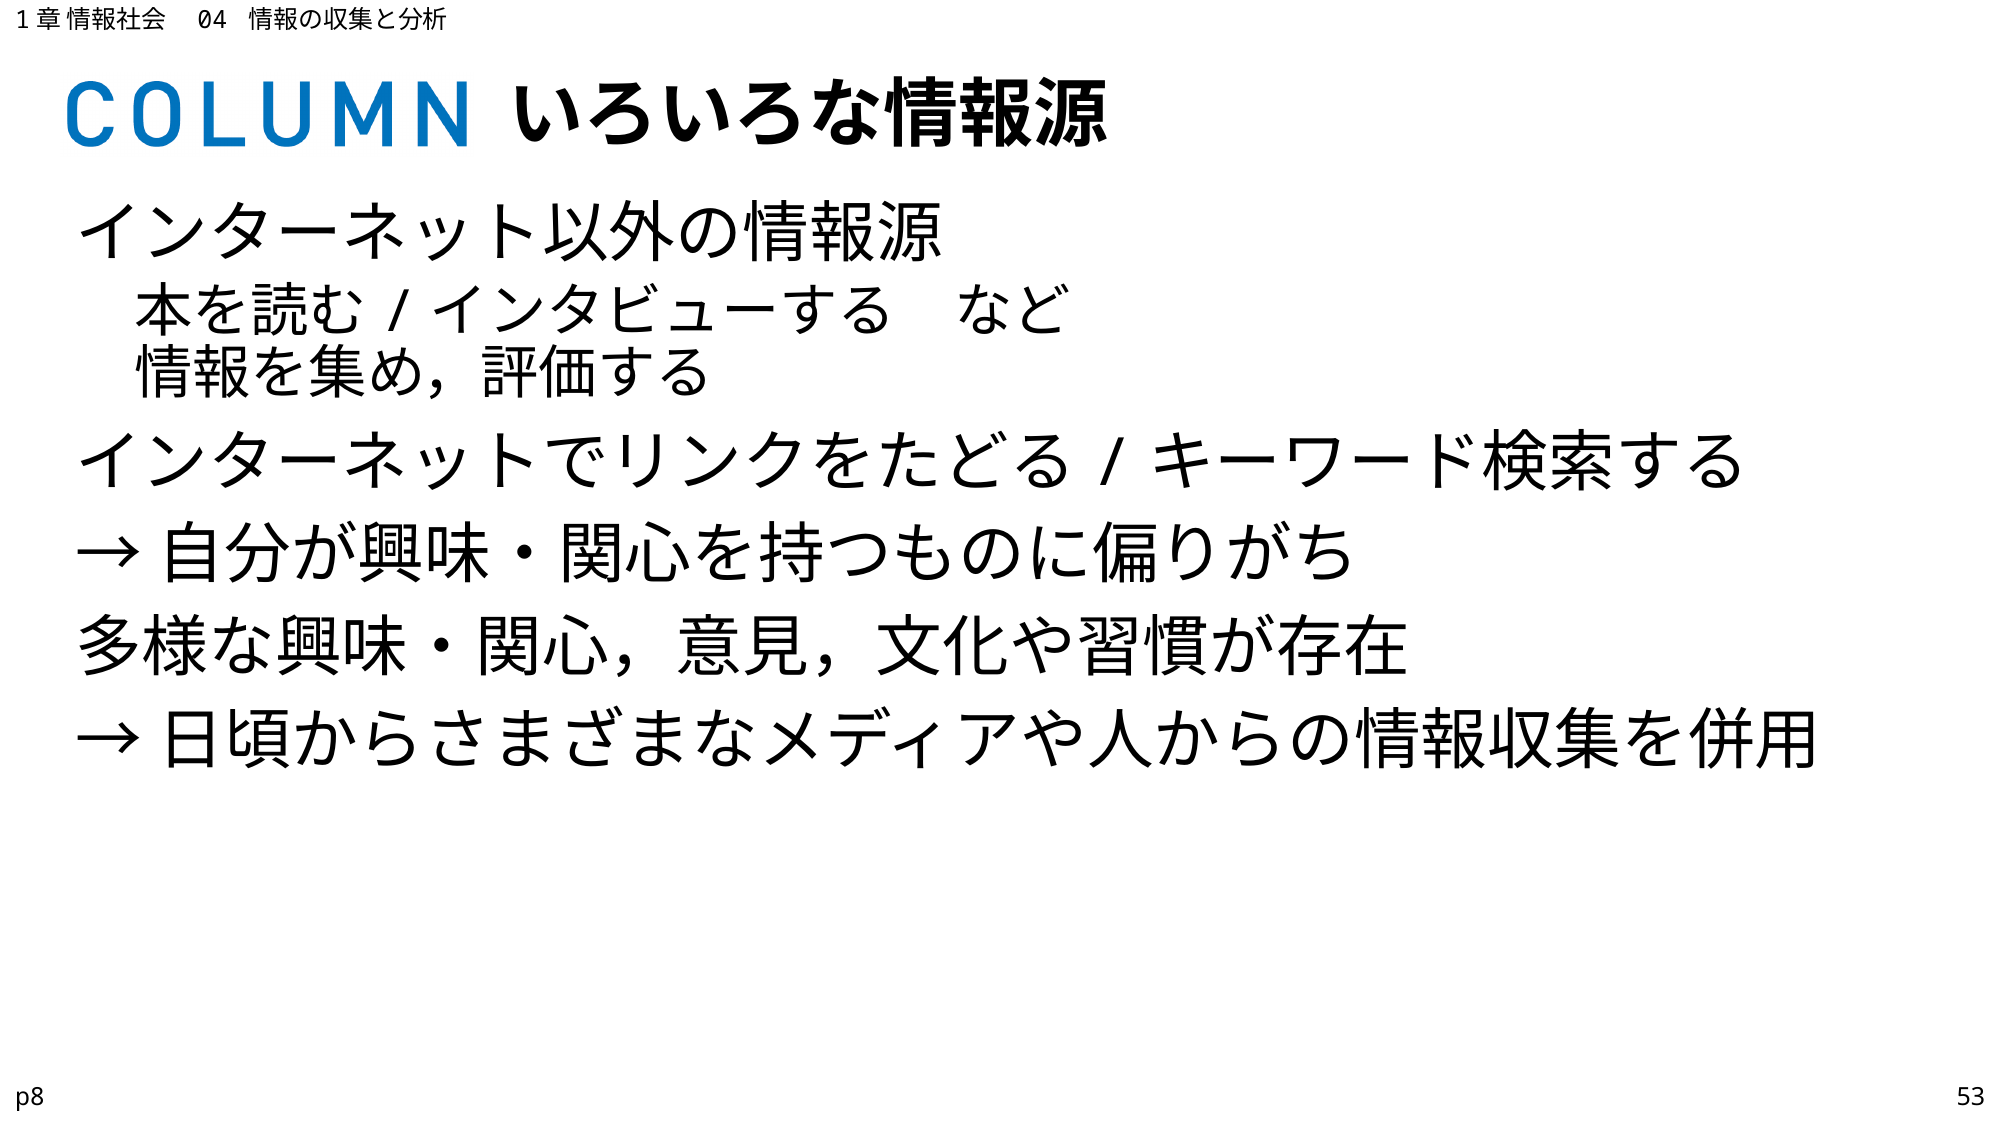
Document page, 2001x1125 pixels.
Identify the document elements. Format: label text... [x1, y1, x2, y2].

slide_number 53 [1550, 1072, 2000, 1123]
list インターネット以外の情報源 本を読む/インタビューする など 情報を集め，評価する インターネットでリンクをたどる/キーワード検索する →自分が興味・関心を持つものに偏りがち 多様な興味・関心，意見，文化や習慣が存在 →日頃からさまざまなメディアや人からの情報収集を併用 [60, 190, 1946, 1012]
list 1章 情報社会 04 情報の収集と分析 [0, 0, 1438, 42]
list p8 [0, 1072, 661, 1123]
picture [60, 72, 474, 157]
list いろいろな情報源 [493, 46, 1909, 185]
